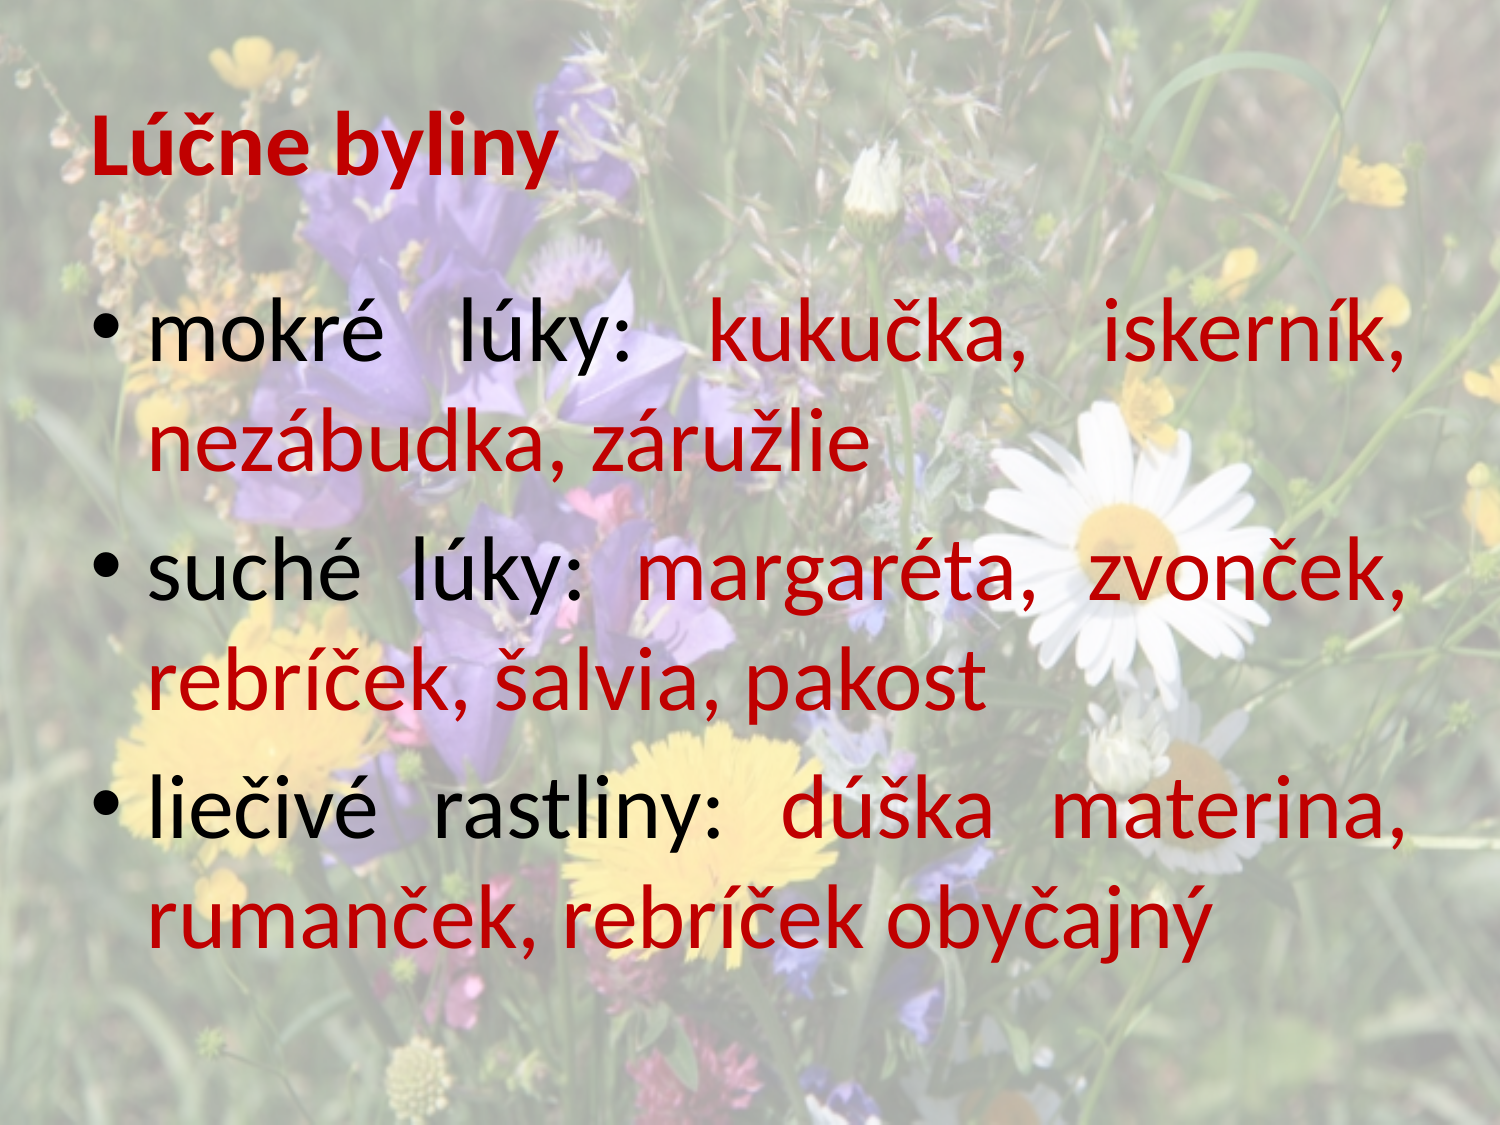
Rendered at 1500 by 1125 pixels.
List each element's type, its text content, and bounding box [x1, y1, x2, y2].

title Lúčne byliny [75, 45, 1425, 233]
list mokré lúky: kukučka, iskerník, nezábudka, záružlie suché lúky: margaréta, zvonček, rebríček, šalvia, pakost liečivé rastliny: dúška materina, rumanček, rebríček obyčajný [75, 262, 1425, 1005]
